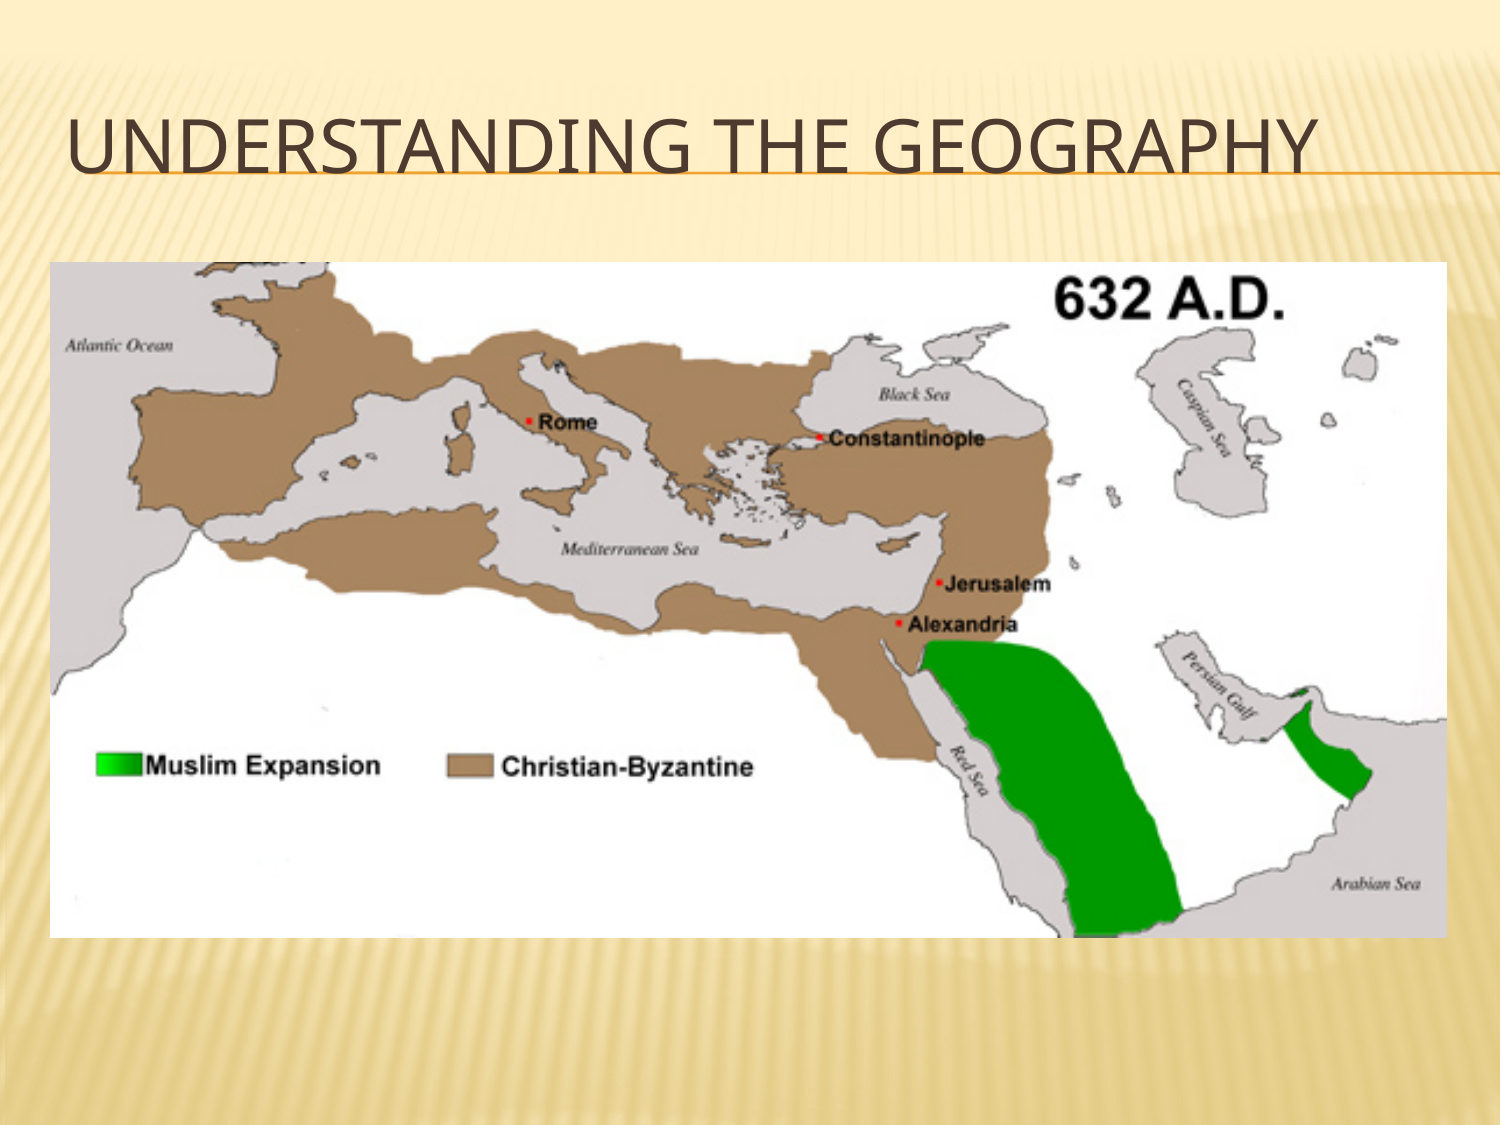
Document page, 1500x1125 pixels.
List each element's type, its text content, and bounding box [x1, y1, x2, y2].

picture [49, 262, 1447, 938]
title Understanding the Geography [50, 75, 1475, 213]
